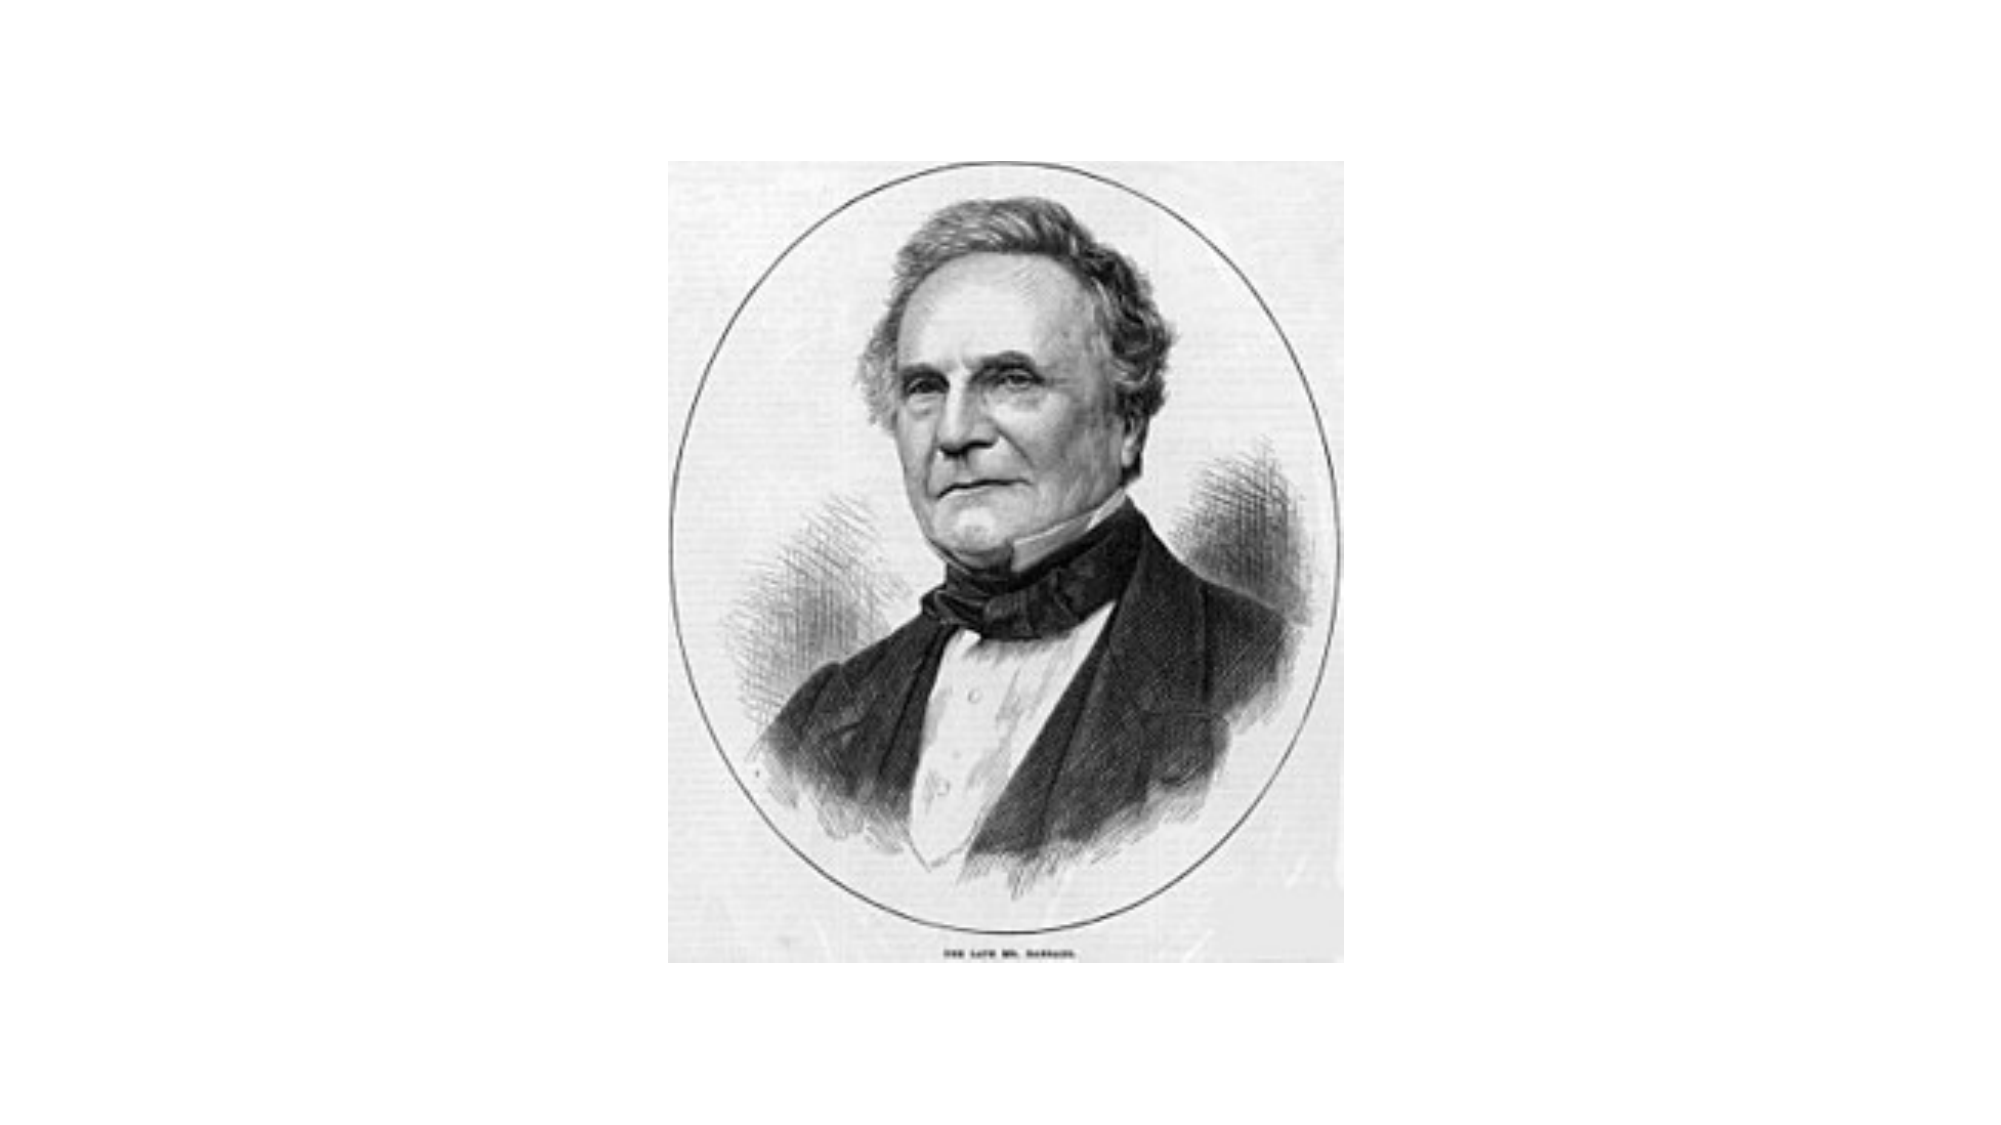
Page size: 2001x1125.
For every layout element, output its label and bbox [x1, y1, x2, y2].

picture [668, 161, 1344, 963]
